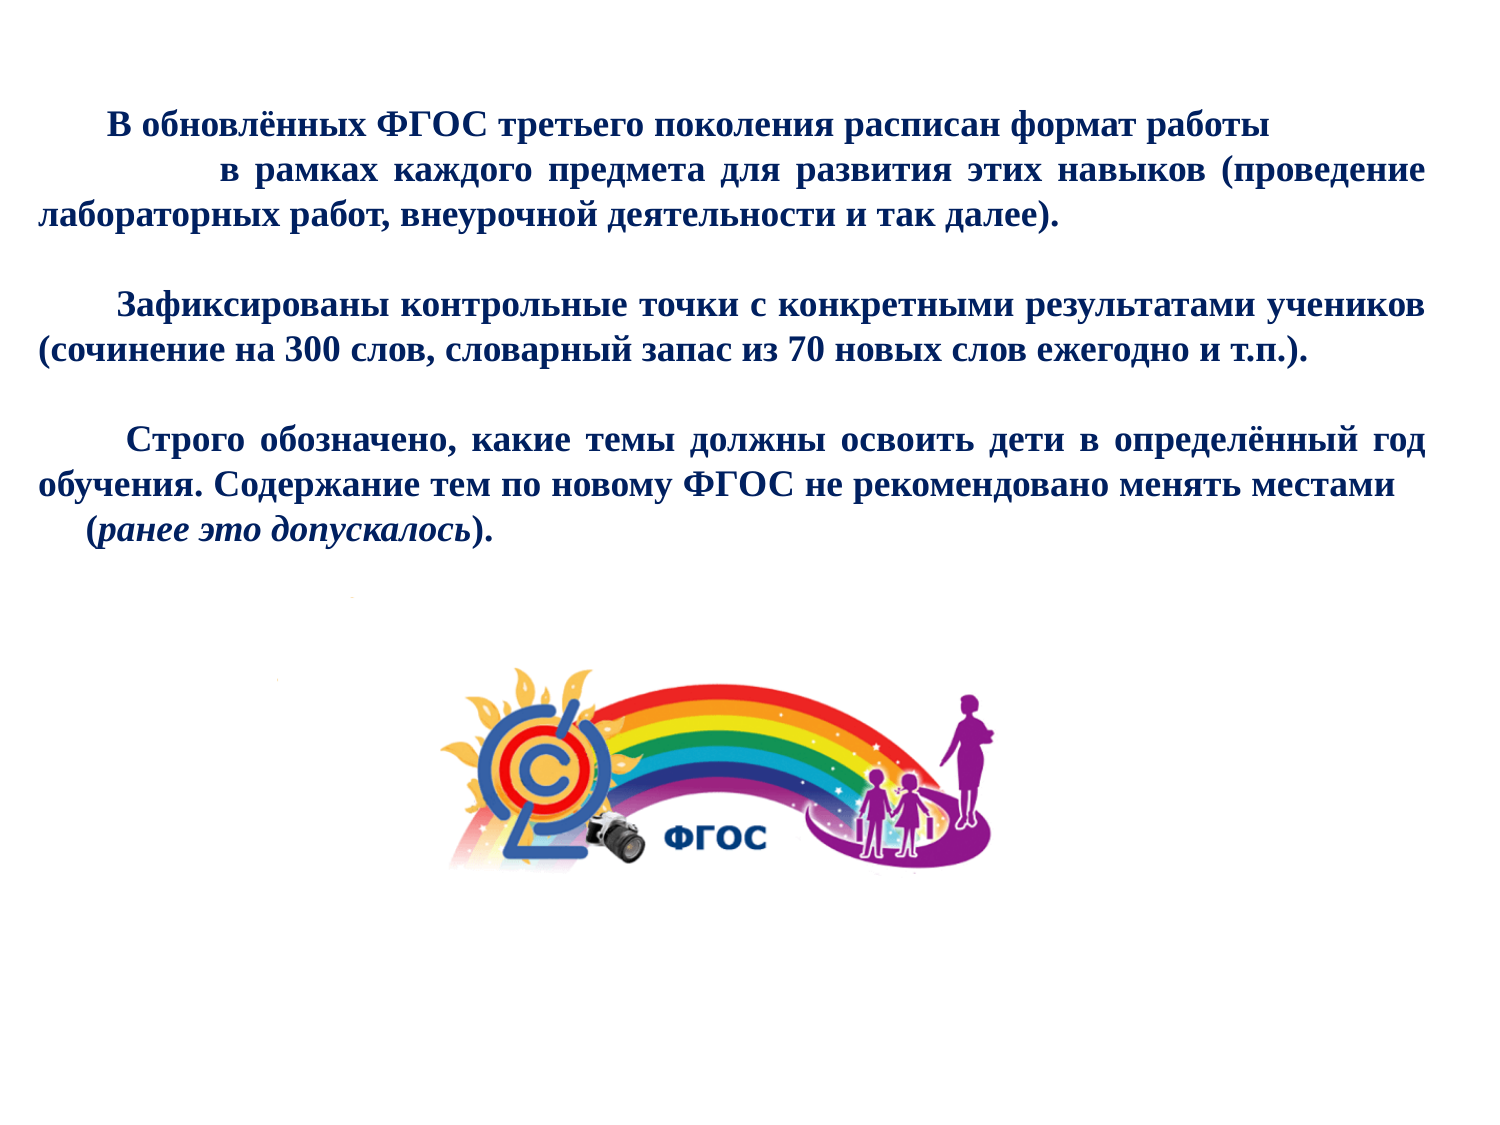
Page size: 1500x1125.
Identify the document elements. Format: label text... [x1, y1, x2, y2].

text_box В обновлённых ФГОС третьего поколения расписан формат работы в рамках каждого предмета для развития этих навыков (проведение лабораторных работ, внеурочной деятельности и так далее). Зафиксированы контрольные точки с конкретными результатами учеников (сочинение на 300 слов, словарный запас из 70 новых слов ежегодно и т.п.). Строго обозначено, какие темы должны освоить дети в определённый год обучения. Содержание тем по новому ФГОС не рекомендовано менять местами (ранее это допускалось). [23, 46, 1442, 557]
picture [277, 597, 1157, 941]
